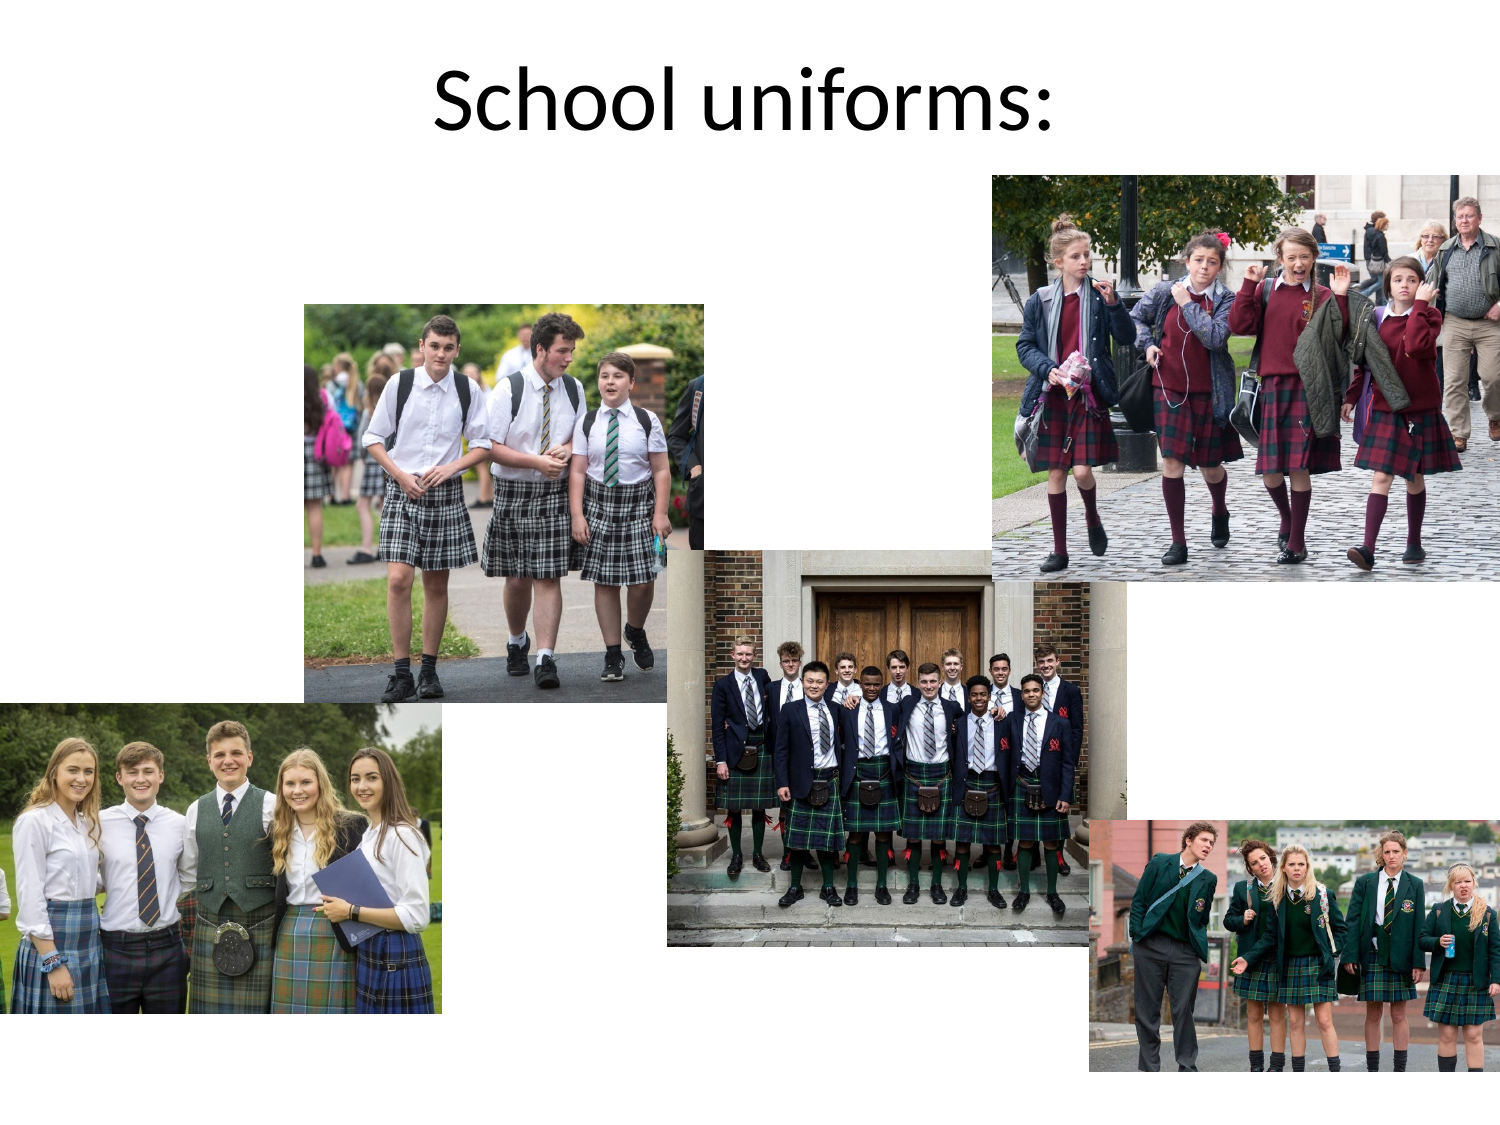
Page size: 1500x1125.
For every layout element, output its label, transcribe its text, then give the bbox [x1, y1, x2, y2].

picture [0, 175, 1500, 1072]
title School uniforms: [70, 0, 1421, 188]
